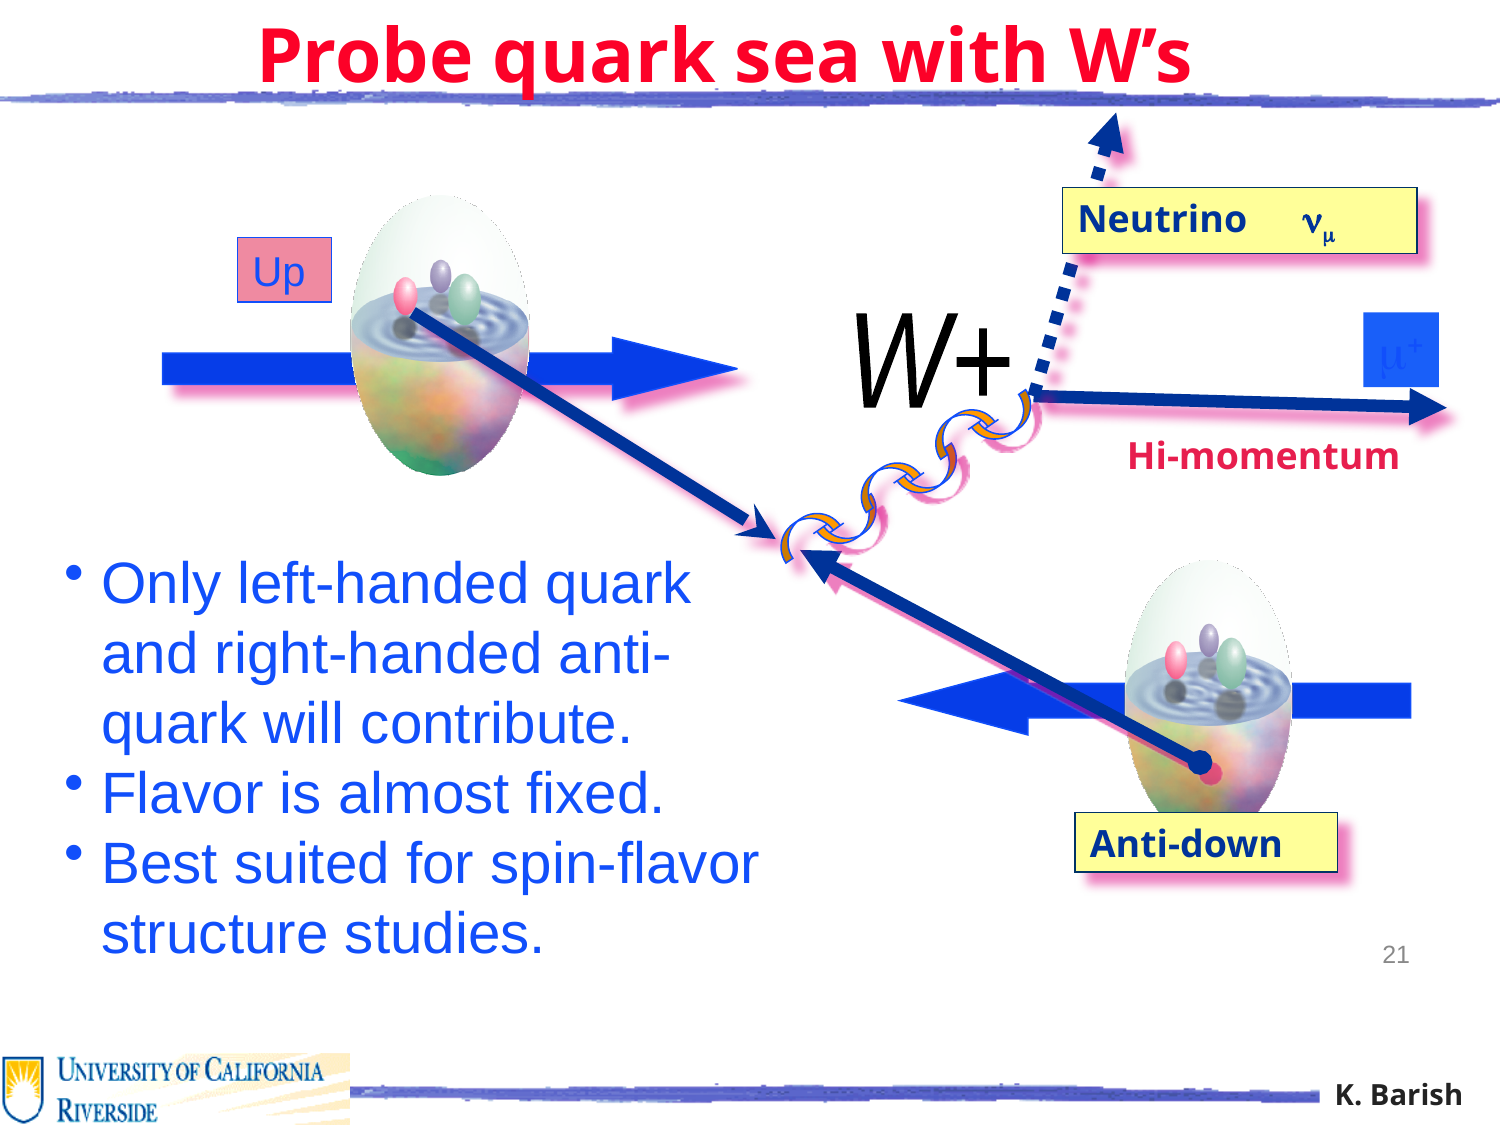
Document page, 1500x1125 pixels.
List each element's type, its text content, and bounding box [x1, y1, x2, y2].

picture [0, 1053, 1319, 1125]
text_box Only left-handed quark and right-handed anti-quark will contribute. Flavor is almost fixed. Best suited for spin-flavor structure studies. [49, 537, 800, 973]
text_box 21 [1074, 923, 1425, 984]
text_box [761, 112, 1447, 503]
picture [0, 87, 1500, 113]
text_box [1341, 551, 1411, 853]
title Probe quark sea with W’s [86, 0, 1363, 107]
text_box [162, 187, 738, 491]
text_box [237, 237, 1338, 875]
